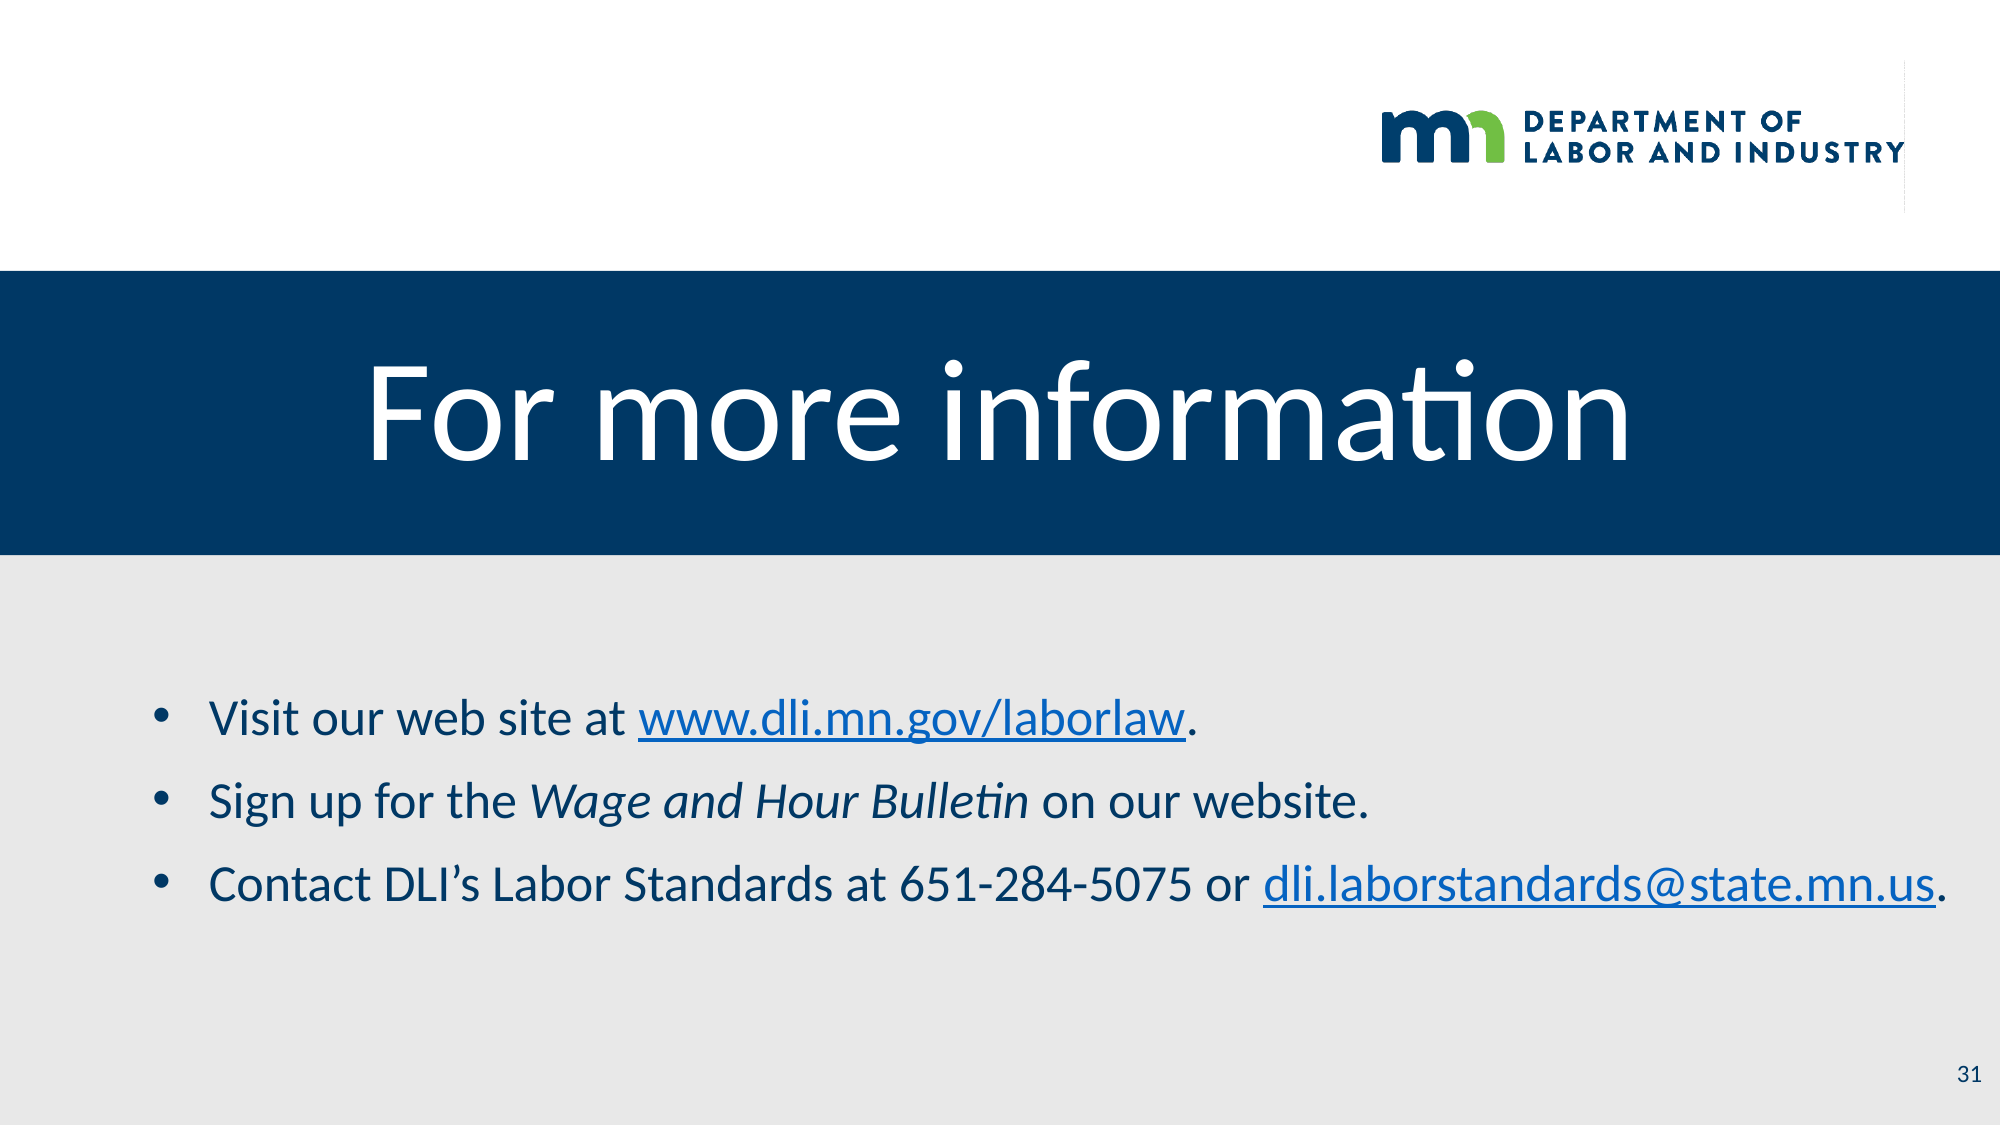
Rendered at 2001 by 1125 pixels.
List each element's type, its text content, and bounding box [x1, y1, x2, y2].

title For more information [0, 270, 2000, 556]
picture [1382, 60, 1905, 213]
slide_number 31 [1757, 1042, 1998, 1103]
list Visit our web site at www.dli.mn.gov/laborlaw. Sign up for the Wage and Hour Bulletin on our website. Contact DLI’s Labor Standards at 651-284-5075 or dli.laborstandards@state.mn.us. [137, 577, 1968, 1018]
